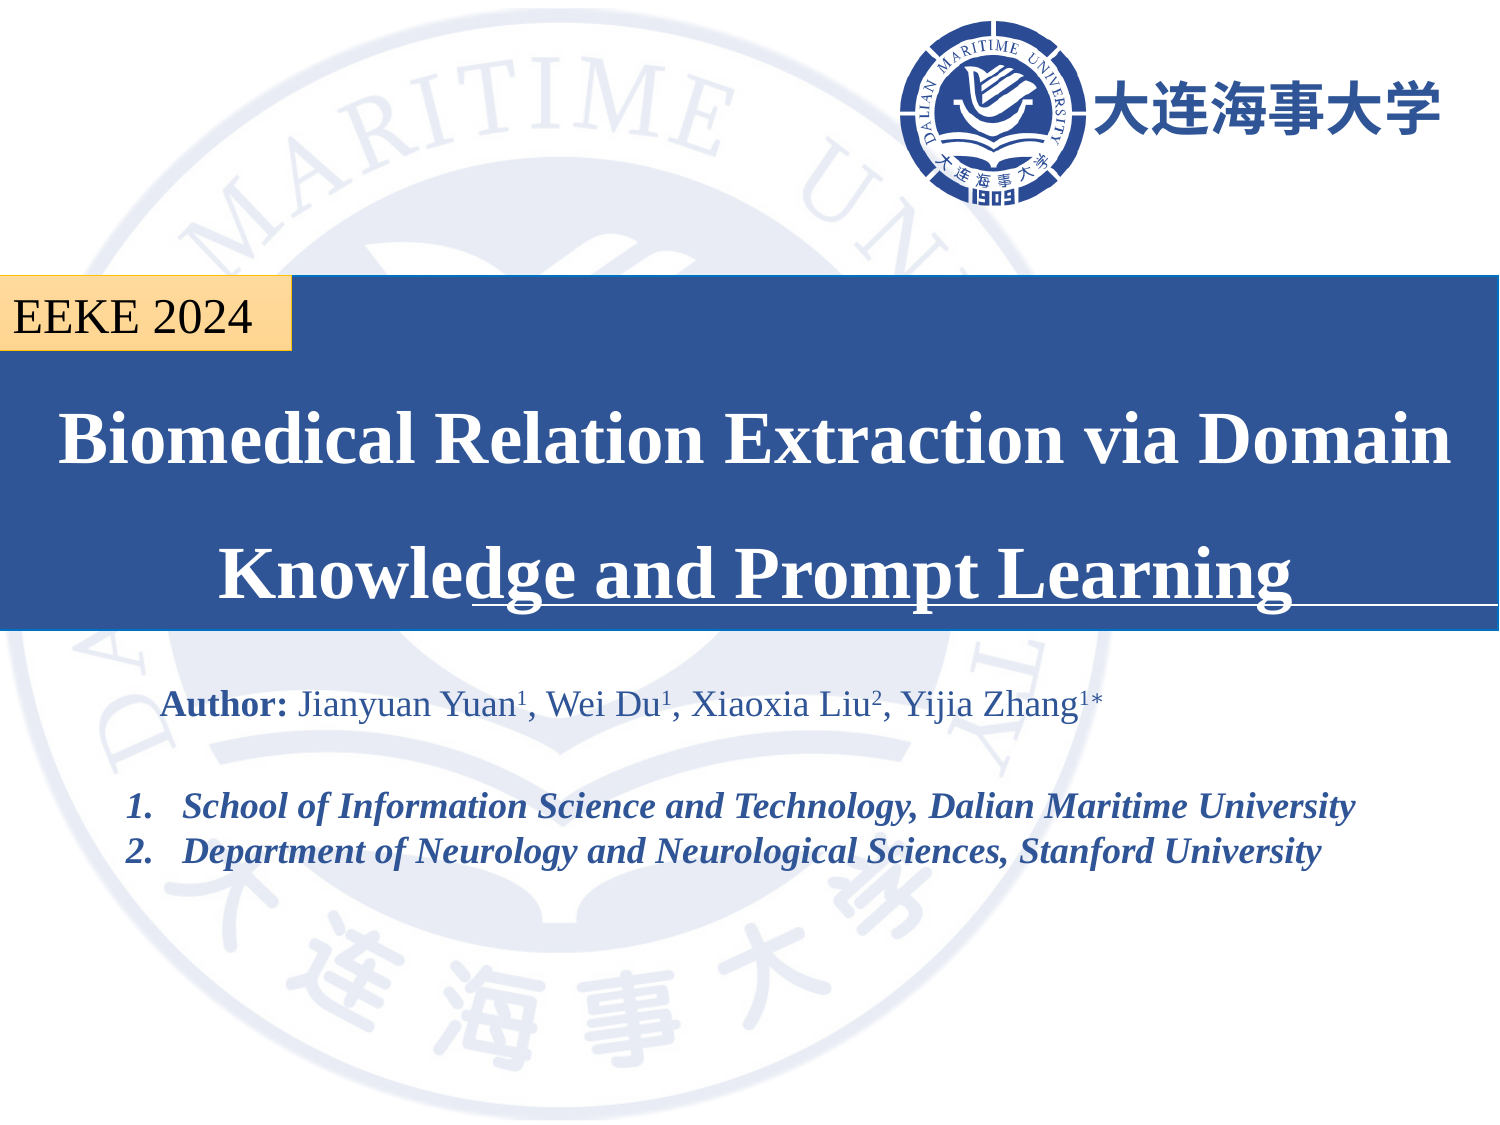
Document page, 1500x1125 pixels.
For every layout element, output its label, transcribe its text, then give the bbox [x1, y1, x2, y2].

text_box [0, 275, 1499, 631]
text_box Author: Jianyuan Yuan1, Wei Du1, Xiaoxia Liu2, Yijia Zhang1∗ [144, 671, 1368, 732]
text_box EEKE 2024 [0, 275, 292, 351]
text_box Biomedical Relation Extraction via Domain Knowledge and Prompt Learning [14, 336, 1498, 597]
picture [900, 21, 1097, 206]
text_box School of Information Science and Technology, Dalian Maritime University Department of Neurology and Neurological Sciences, Stanford University [111, 773, 1478, 879]
